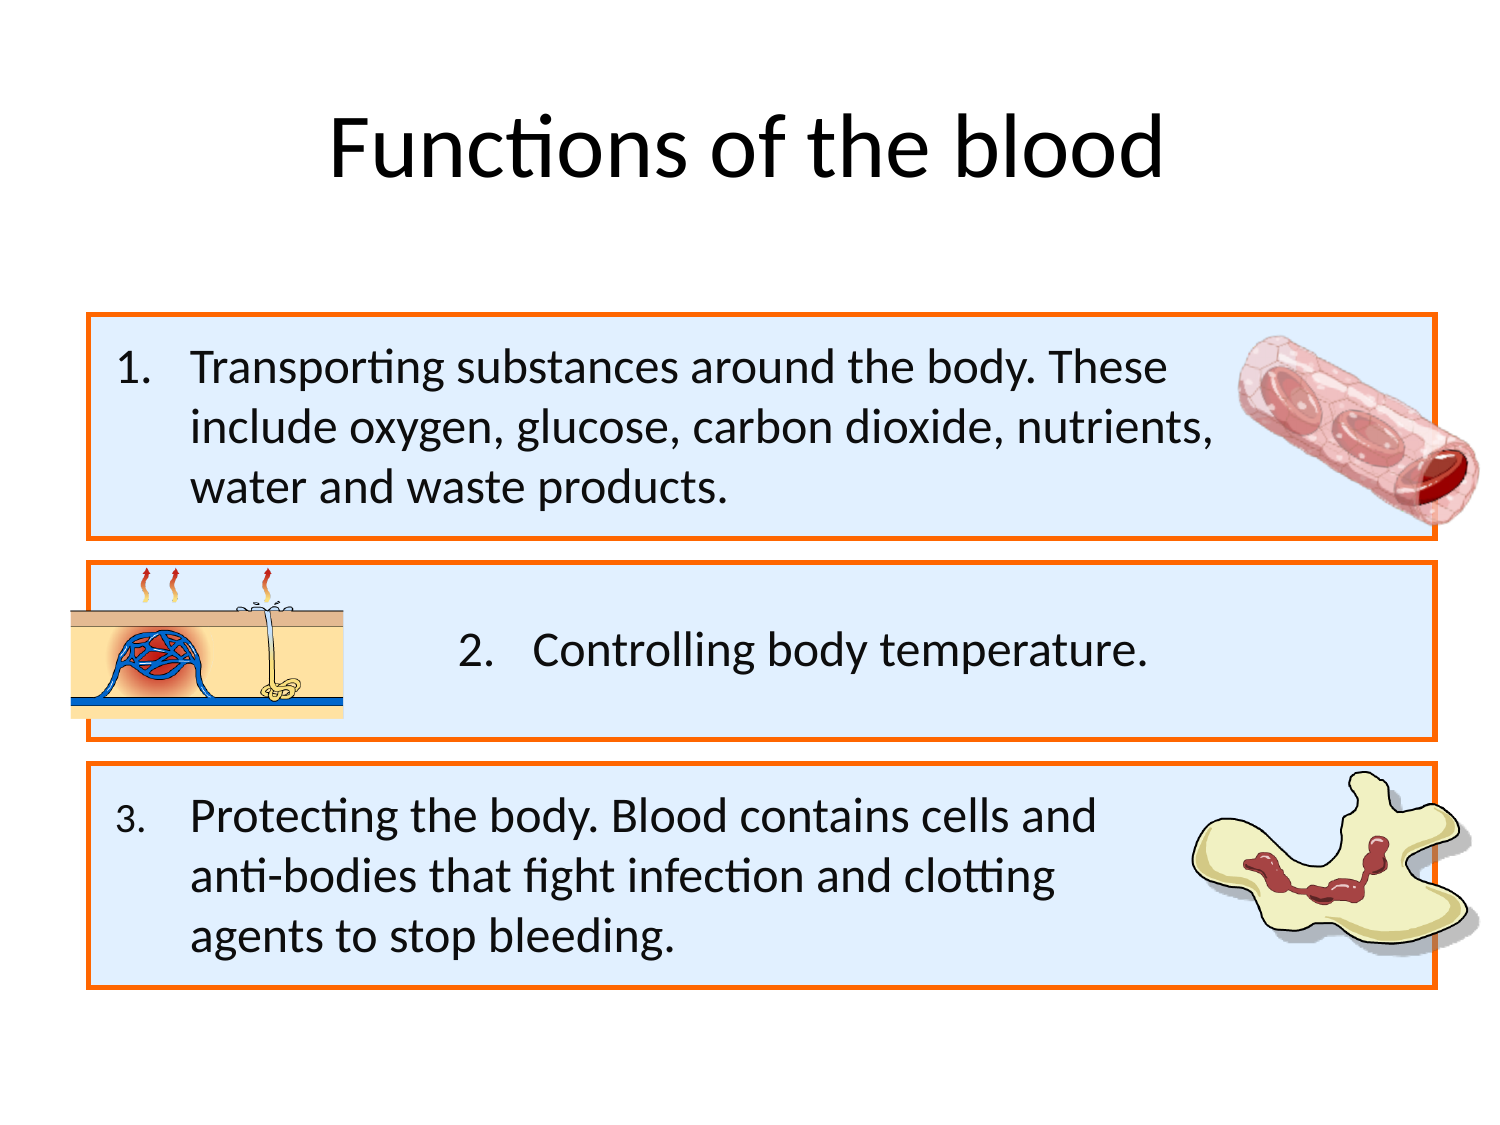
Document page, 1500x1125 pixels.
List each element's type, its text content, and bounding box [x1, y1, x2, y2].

text_box [88, 562, 1436, 740]
text_box [88, 763, 1436, 988]
picture [1216, 327, 1499, 534]
text_box 1. Transporting substances around the body. These include oxygen, glucose, carbon dioxide, nutrients, water and waste products. [100, 326, 1238, 521]
text_box 3. Protecting the body. Blood contains cells and anti-bodies that fight infection and clotting agents to stop bleeding. [100, 774, 1164, 970]
picture [1186, 763, 1471, 967]
picture [64, 562, 349, 725]
text_box 2. Controlling body temperature. [442, 609, 1329, 685]
title Functions of the blood [76, 54, 1420, 228]
text_box [88, 314, 1436, 539]
